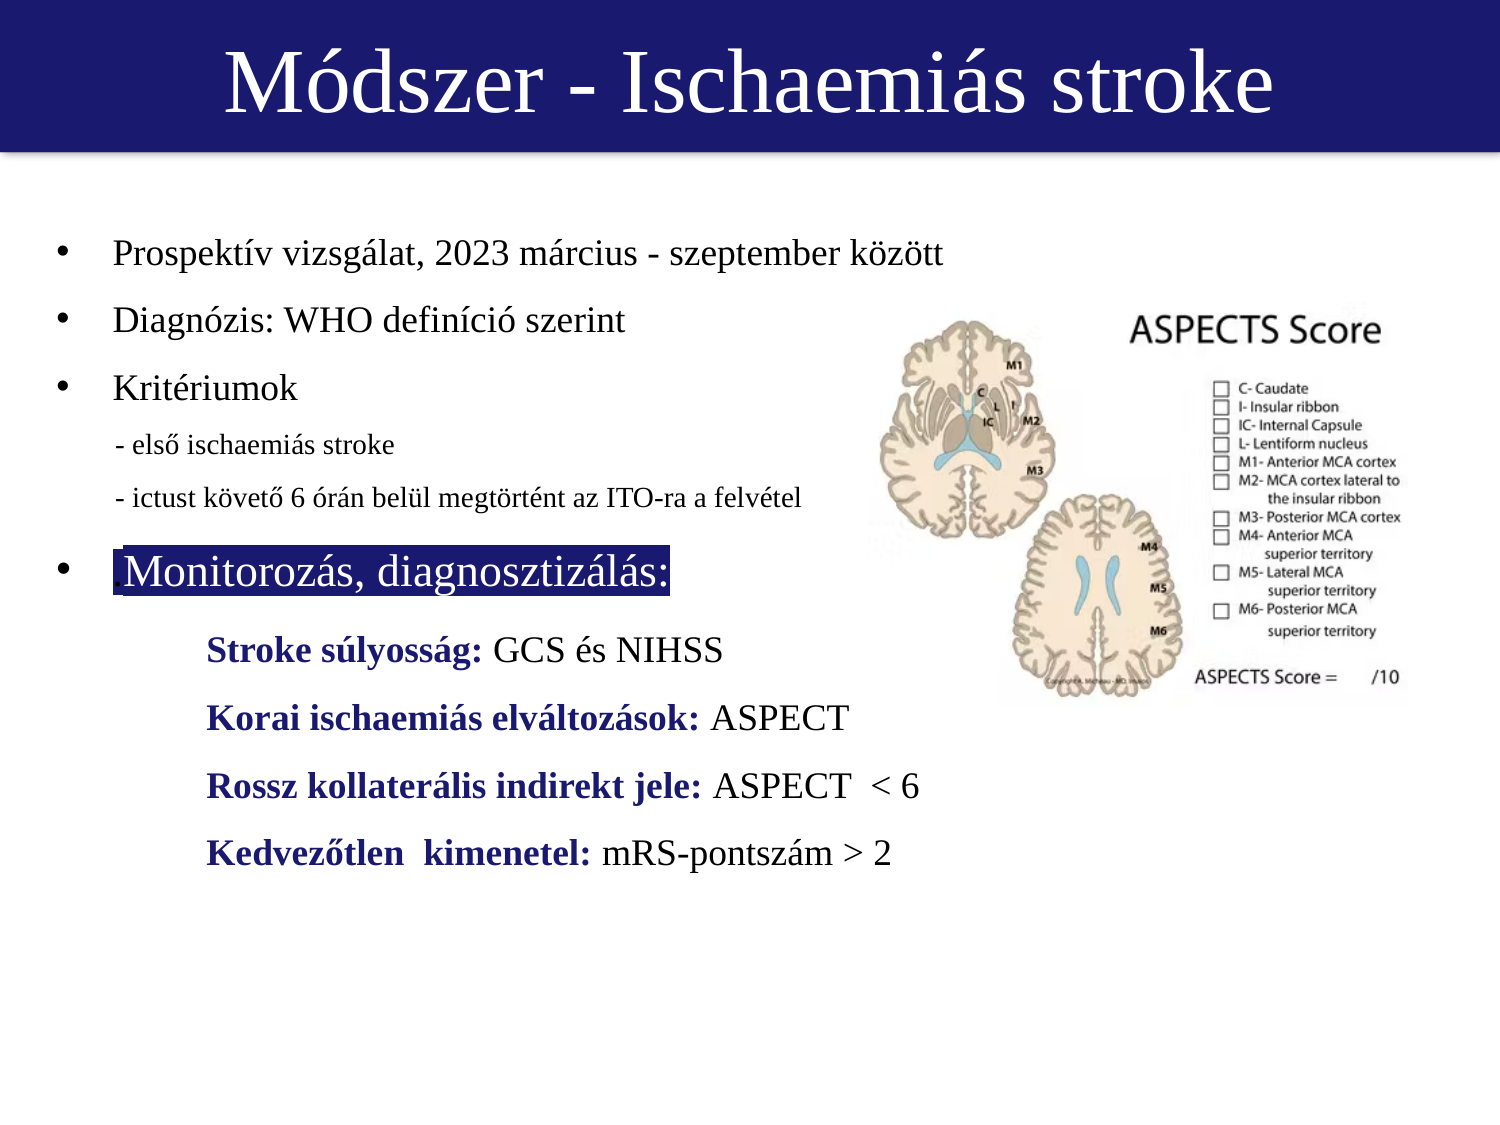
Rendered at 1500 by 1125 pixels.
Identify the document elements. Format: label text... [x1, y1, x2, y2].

picture [867, 302, 1408, 708]
text_box Prospektív vizsgálat, 2023 március - szeptember között Diagnózis: WHO definíció szerint Kritériumok - első ischaemiás stroke - ictust követő 6 órán belül megtörtént az ITO-ra a felvétel .Monitorozás, diagnosztizálás: Stroke súlyosság: GCS és NIHSS Korai ischaemiás elváltozások: ASPECT Rossz kollaterális indirekt jele: ASPECT < 6 Kedvezőtlen kimenetel: mRS-pontszám > 2 [41, 197, 1028, 1125]
text_box Módszer - Ischaemiás stroke [0, 0, 1500, 153]
